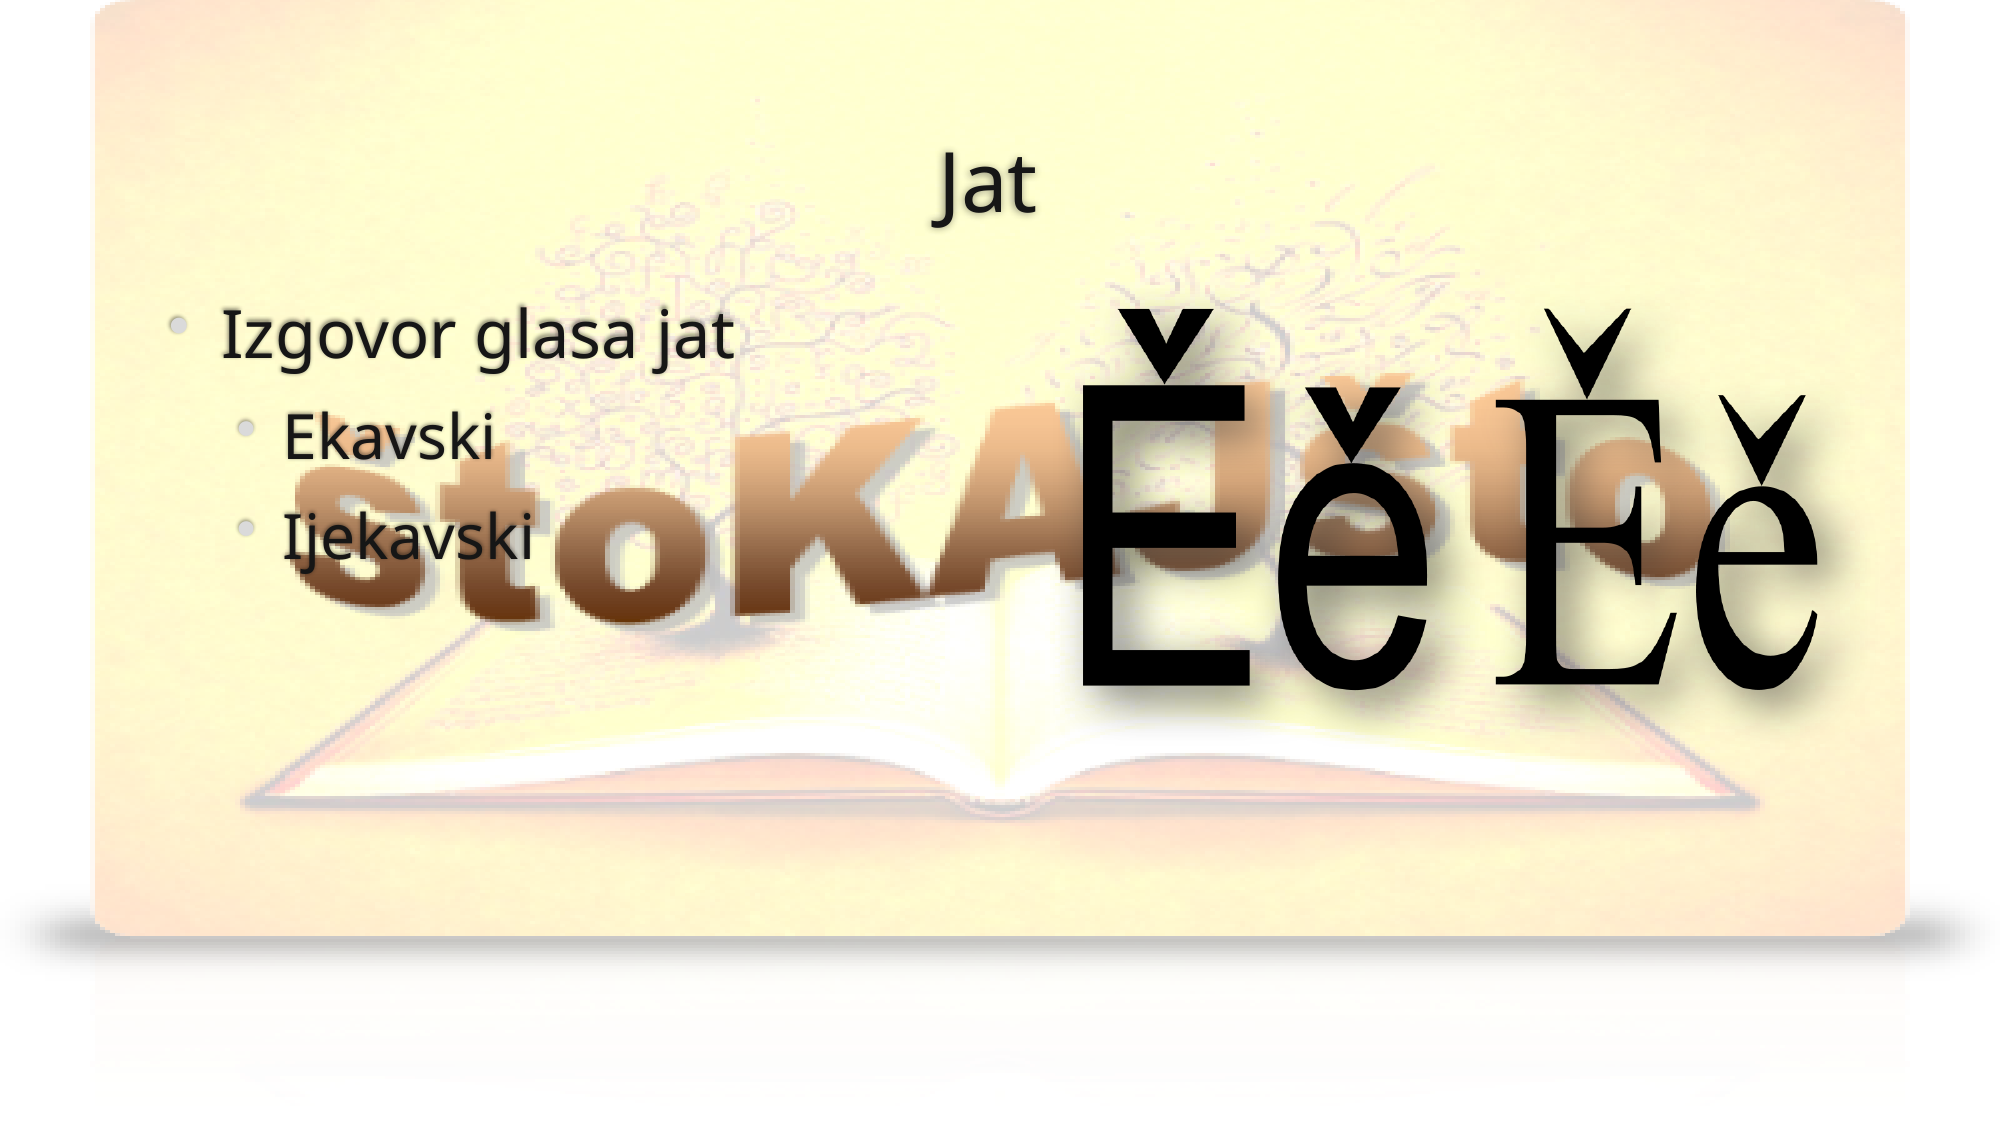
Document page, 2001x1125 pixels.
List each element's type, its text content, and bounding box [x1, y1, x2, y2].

list Izgovor glasa jat Ekavski Ijekavski [149, 284, 980, 950]
title Jat [149, 99, 1849, 260]
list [1049, 284, 1850, 714]
picture [0, 0, 2001, 1125]
